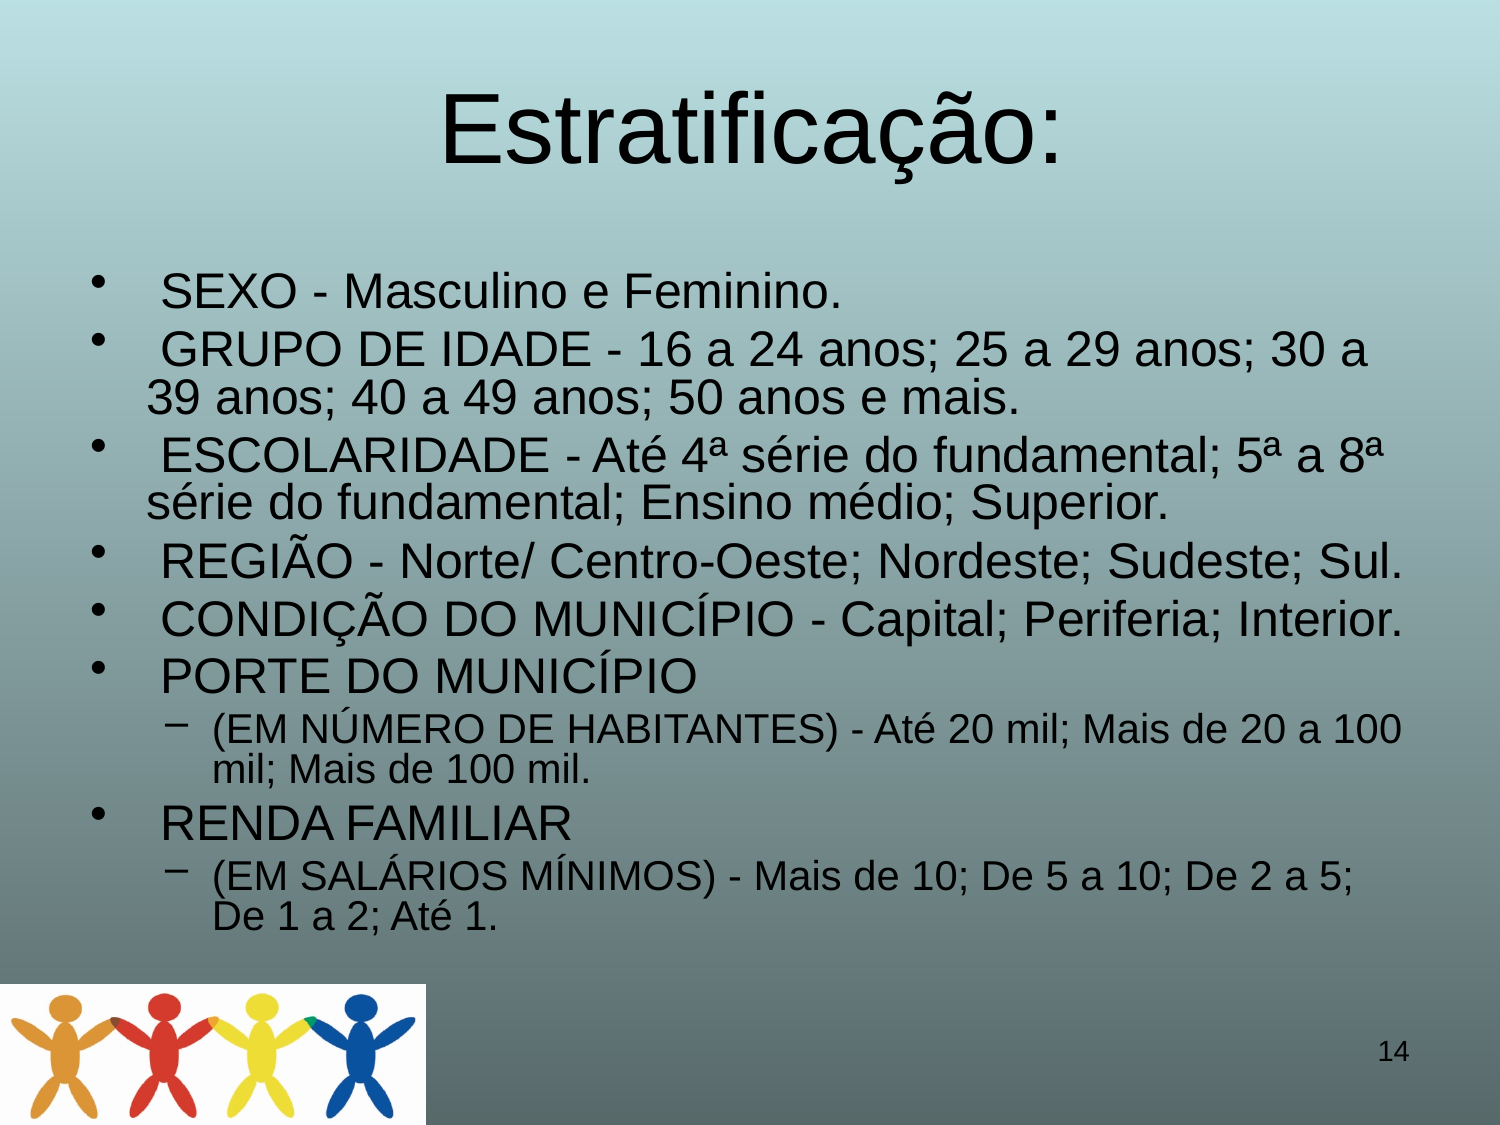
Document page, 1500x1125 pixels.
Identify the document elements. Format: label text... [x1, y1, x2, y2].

list SEXO - Masculino e Feminino. GRUPO DE IDADE - 16 a 24 anos; 25 a 29 anos; 30 a 39 anos; 40 a 49 anos; 50 anos e mais. ESCOLARIDADE - Até 4ª série do fundamental; 5ª a 8ª série do fundamental; Ensino médio; Superior. REGIÃO - Norte/ Centro-Oeste; Nordeste; Sudeste; Sul. CONDIÇÃO DO MUNICÍPIO - Capital; Periferia; Interior. PORTE DO MUNICÍPIO (EM NÚMERO DE HABITANTES) - Até 20 mil; Mais de 20 a 100 mil; Mais de 100 mil. RENDA FAMILIAR (EM SALÁRIOS MÍNIMOS) - Mais de 10; De 5 a 10; De 2 a 5; De 1 a 2; Até 1. [75, 262, 1425, 1005]
picture [0, 984, 426, 1125]
title Estratificação: [76, 90, 1427, 278]
slide_number 14 [1074, 1024, 1426, 1103]
